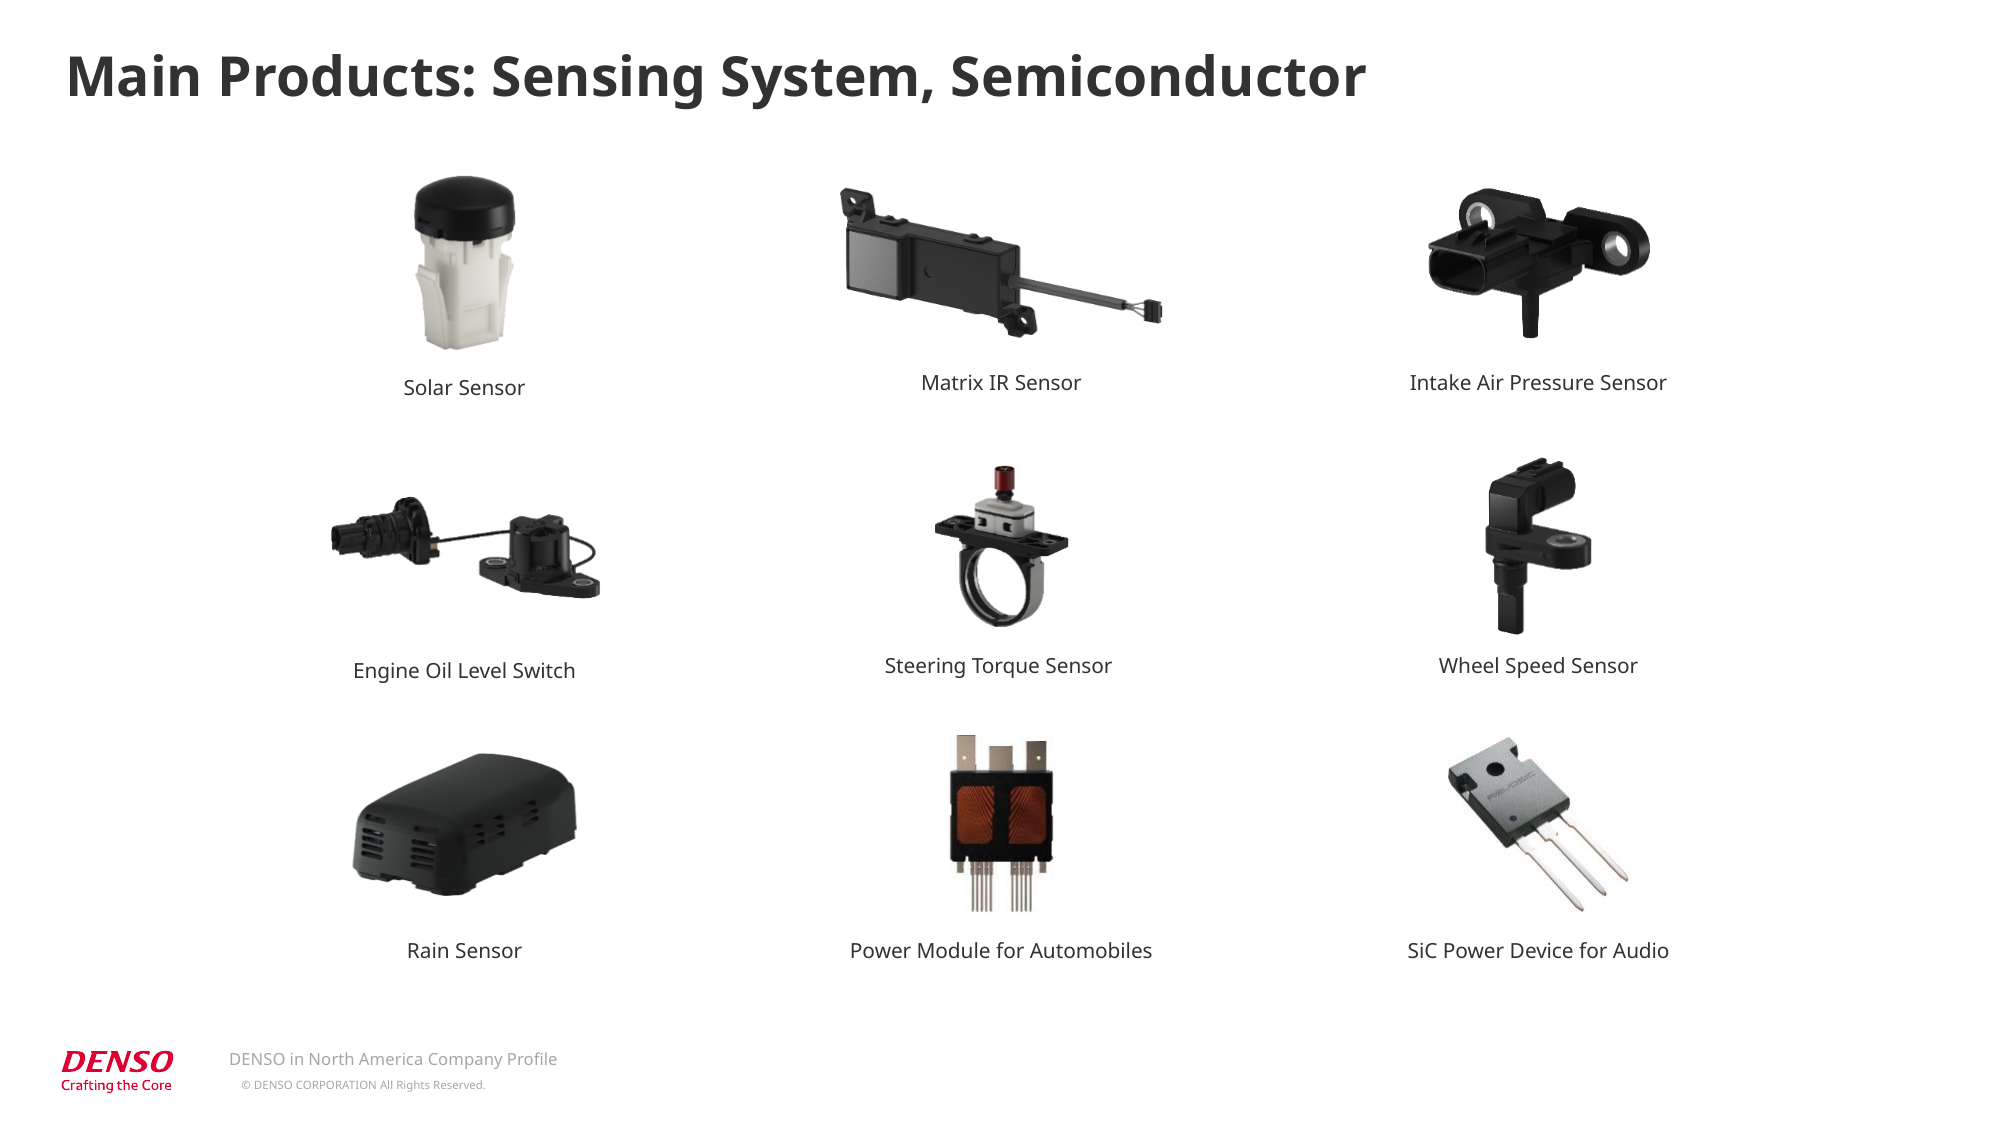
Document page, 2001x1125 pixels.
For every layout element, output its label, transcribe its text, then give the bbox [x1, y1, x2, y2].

text_box Power Module for Automobiles [809, 937, 1194, 963]
text_box Rain Sensor [272, 937, 657, 963]
footer DENSO in North America Company Profile [214, 1028, 973, 1089]
picture [1448, 734, 1630, 913]
picture [1485, 456, 1592, 635]
picture [840, 187, 1163, 340]
text_box Wheel Speed Sensor [1346, 653, 1731, 679]
picture [328, 491, 601, 601]
text_box Engine Oil Level Switch [272, 653, 657, 684]
title Main Products: Sensing System, Semiconductor [0, 41, 1773, 110]
text_box SiC Power Device for Audio [1346, 937, 1731, 963]
picture [352, 751, 577, 896]
picture [406, 171, 523, 355]
picture [1422, 182, 1655, 344]
picture [949, 734, 1054, 913]
text_box Matrix IR Sensor [809, 369, 1194, 395]
text_box Steering Torque Sensor [809, 653, 1194, 679]
picture [931, 461, 1072, 631]
text_box Solar Sensor [272, 369, 657, 400]
text_box Intake Air Pressure Sensor [1346, 369, 1731, 395]
